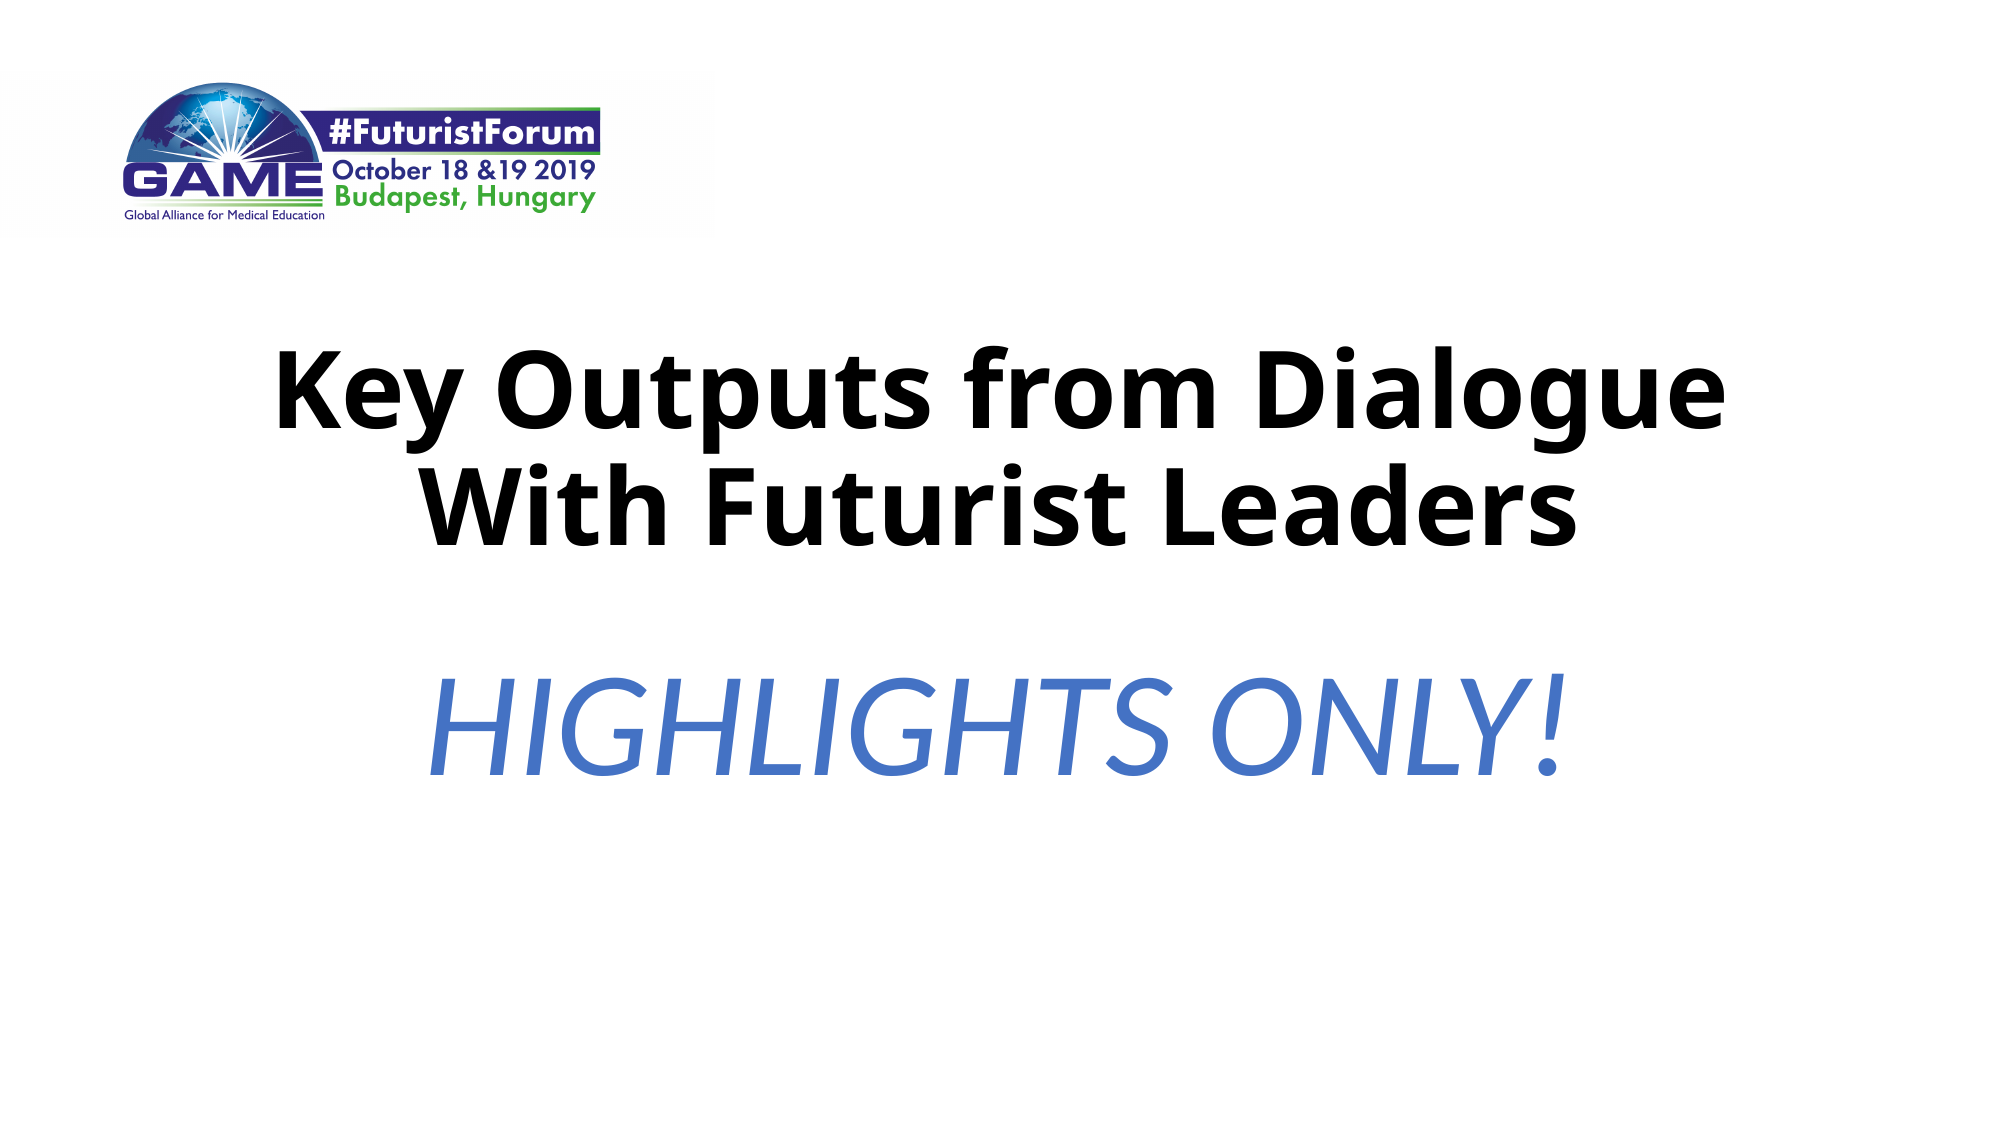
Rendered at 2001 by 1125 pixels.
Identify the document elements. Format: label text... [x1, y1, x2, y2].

title Key Outputs from Dialogue With Futurist Leaders [249, 214, 1750, 576]
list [0, 71, 715, 239]
subtitle HIGHLIGHTS ONLY! [249, 590, 1750, 863]
